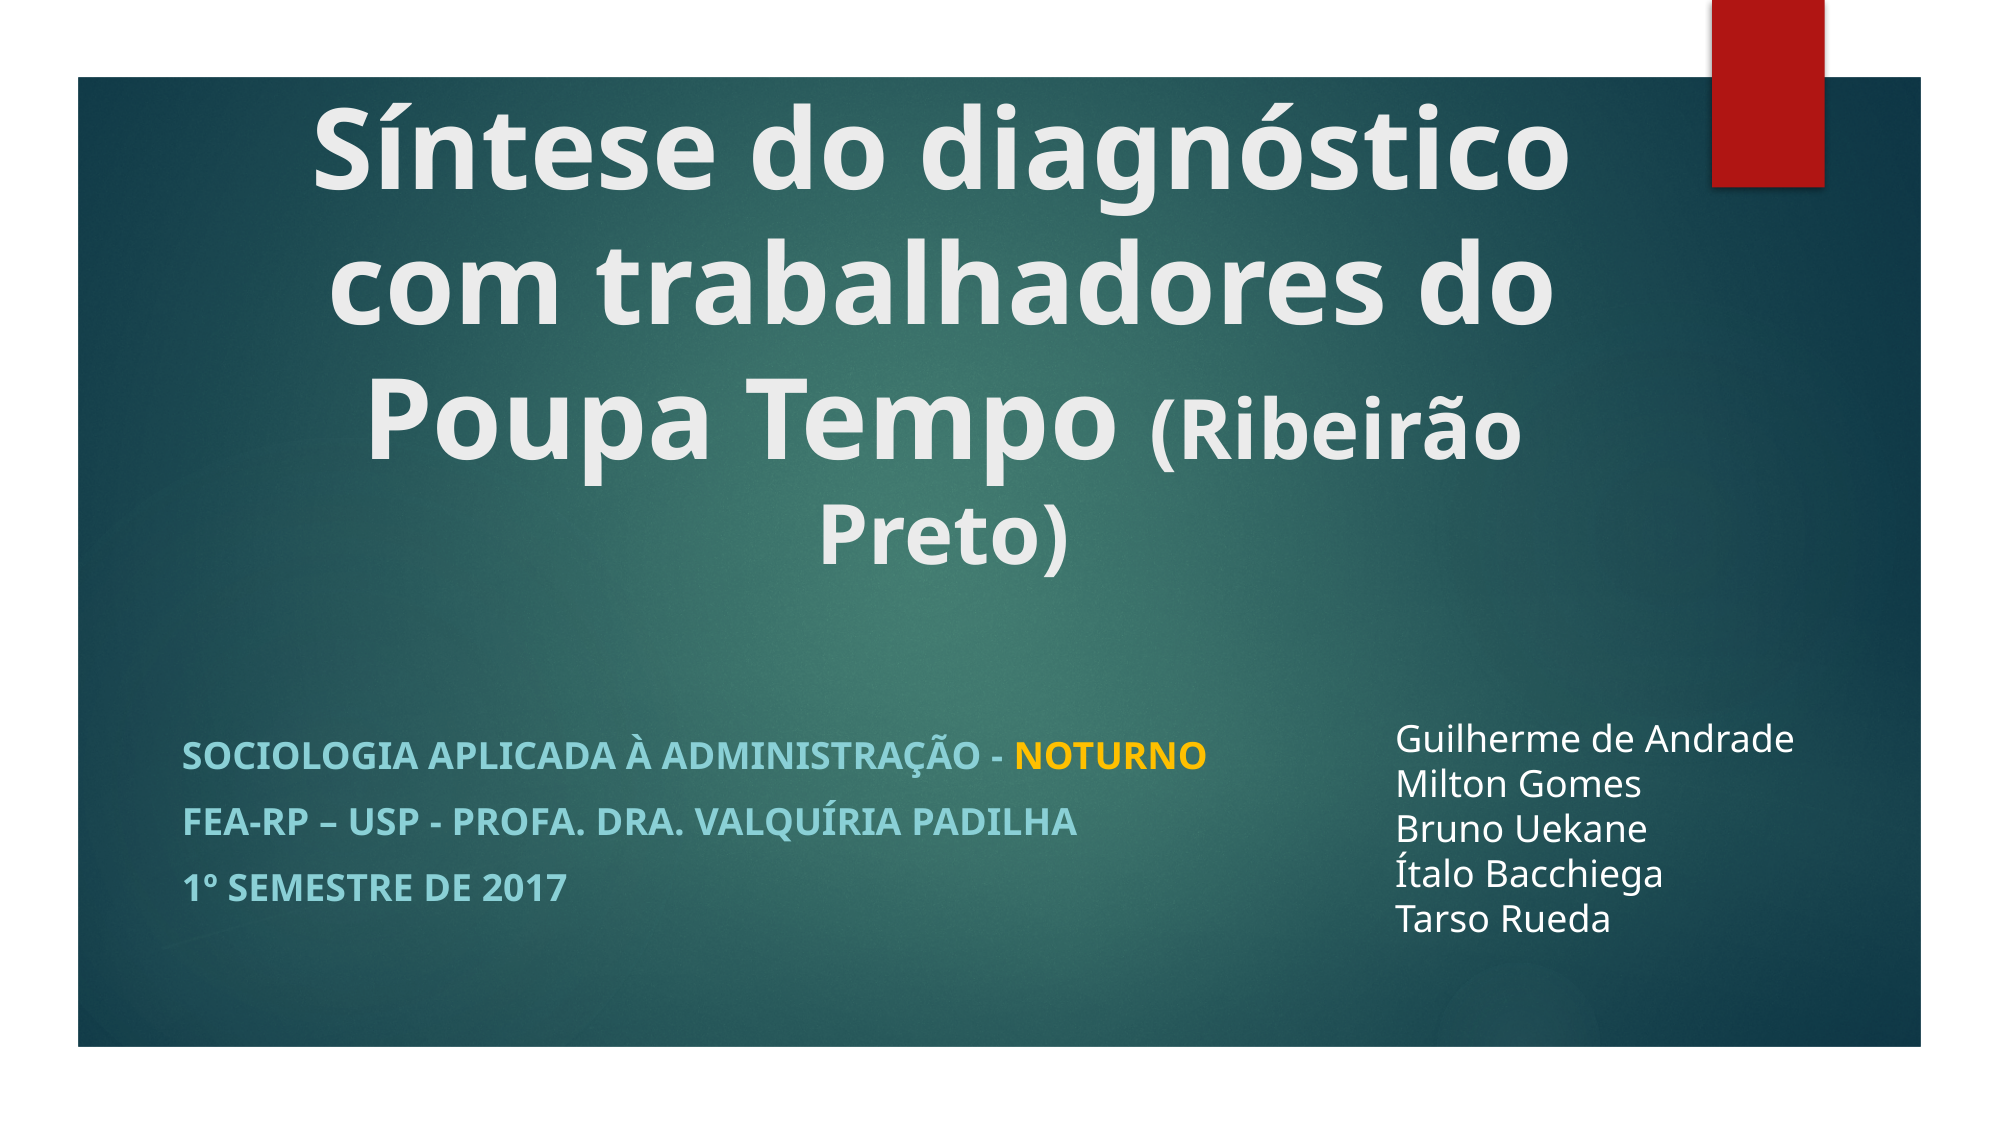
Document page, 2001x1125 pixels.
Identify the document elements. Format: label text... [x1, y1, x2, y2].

title Síntese do diagnóstico com trabalhadores do Poupa Tempo (Ribeirão Preto) [219, 150, 1667, 590]
subtitle Sociologia Aplicada à Administração - Noturno FEA-RP – USP - Profa. Dra. Valquíria padilha 1º semestre de 2017 [166, 724, 1247, 947]
text_box Guilherme de Andrade Milton Gomes Bruno Uekane Ítalo Bacchiega Tarso Rueda [1380, 707, 1835, 948]
